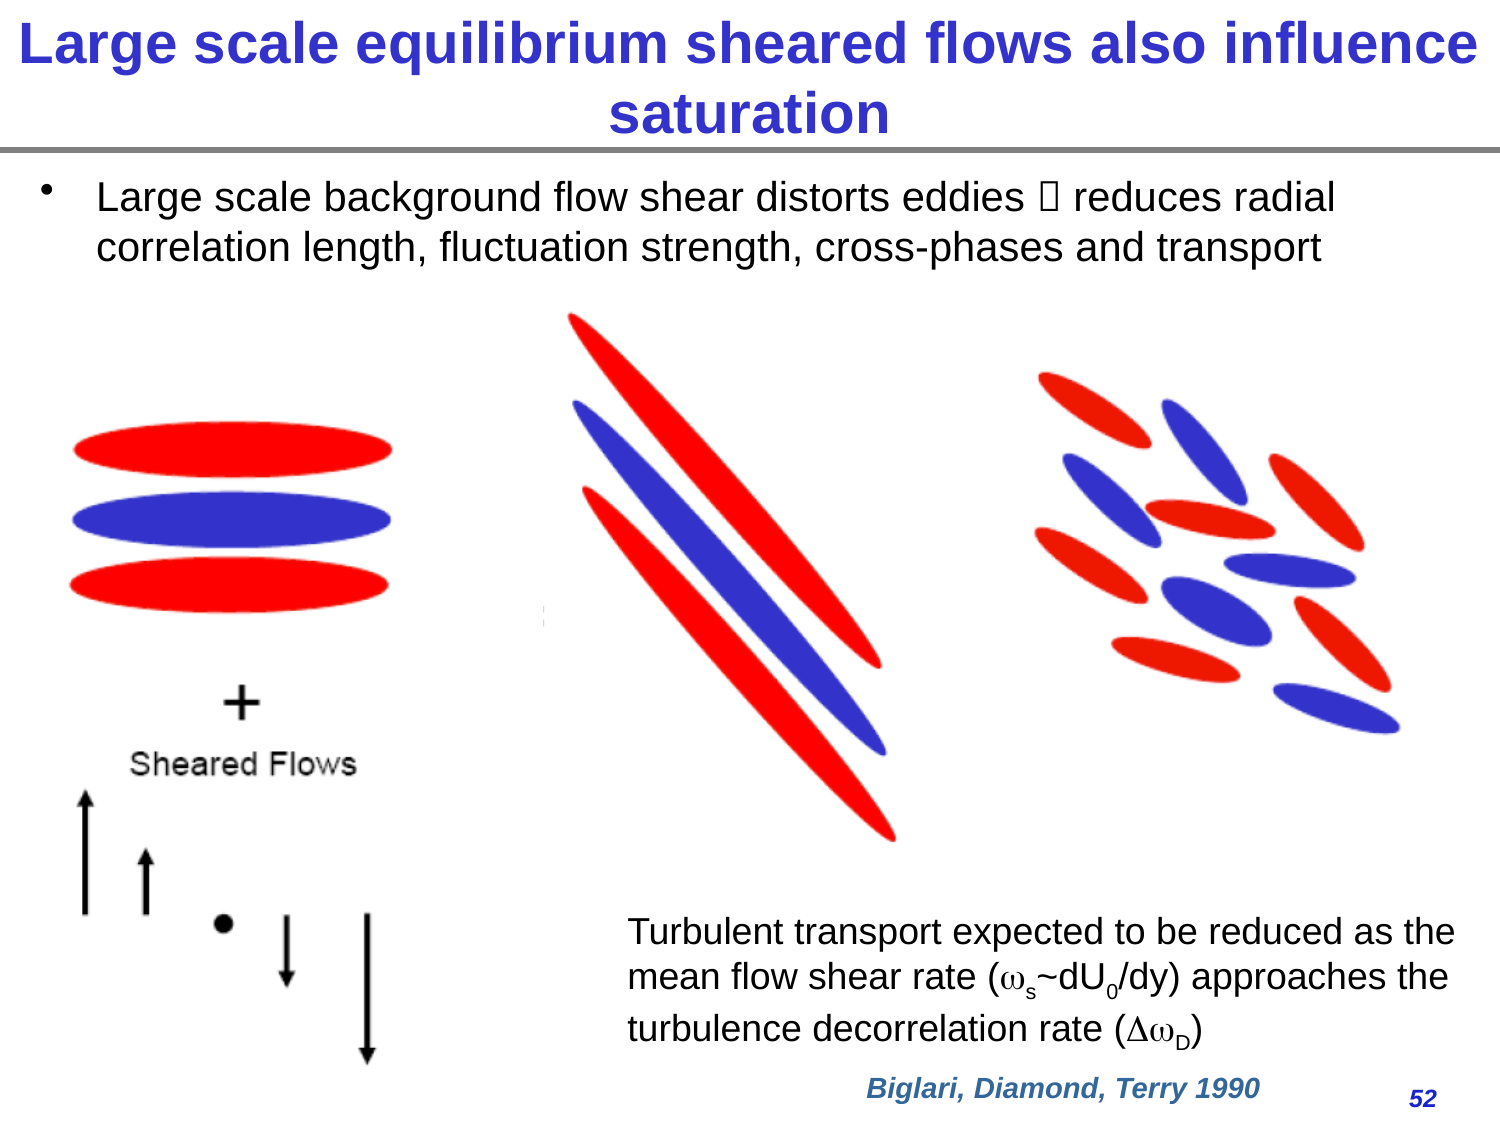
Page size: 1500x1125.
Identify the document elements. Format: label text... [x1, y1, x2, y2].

title Large scale equilibrium sheared flows also influence saturation [0, 0, 1500, 150]
picture [1024, 298, 1436, 776]
picture [35, 362, 413, 1087]
picture [543, 299, 926, 888]
list Large scale background flow shear distorts eddies  reduces radial correlation length, fluctuation strength, cross-phases and transport [24, 162, 1475, 250]
text_box Biglari, Diamond, Terry 1990 [851, 1062, 1338, 1113]
text_box Turbulent transport expected to be reduced as the mean flow shear rate (ws~dU0/dy) approaches the turbulence decorrelation rate (DwD) [612, 899, 1475, 1062]
